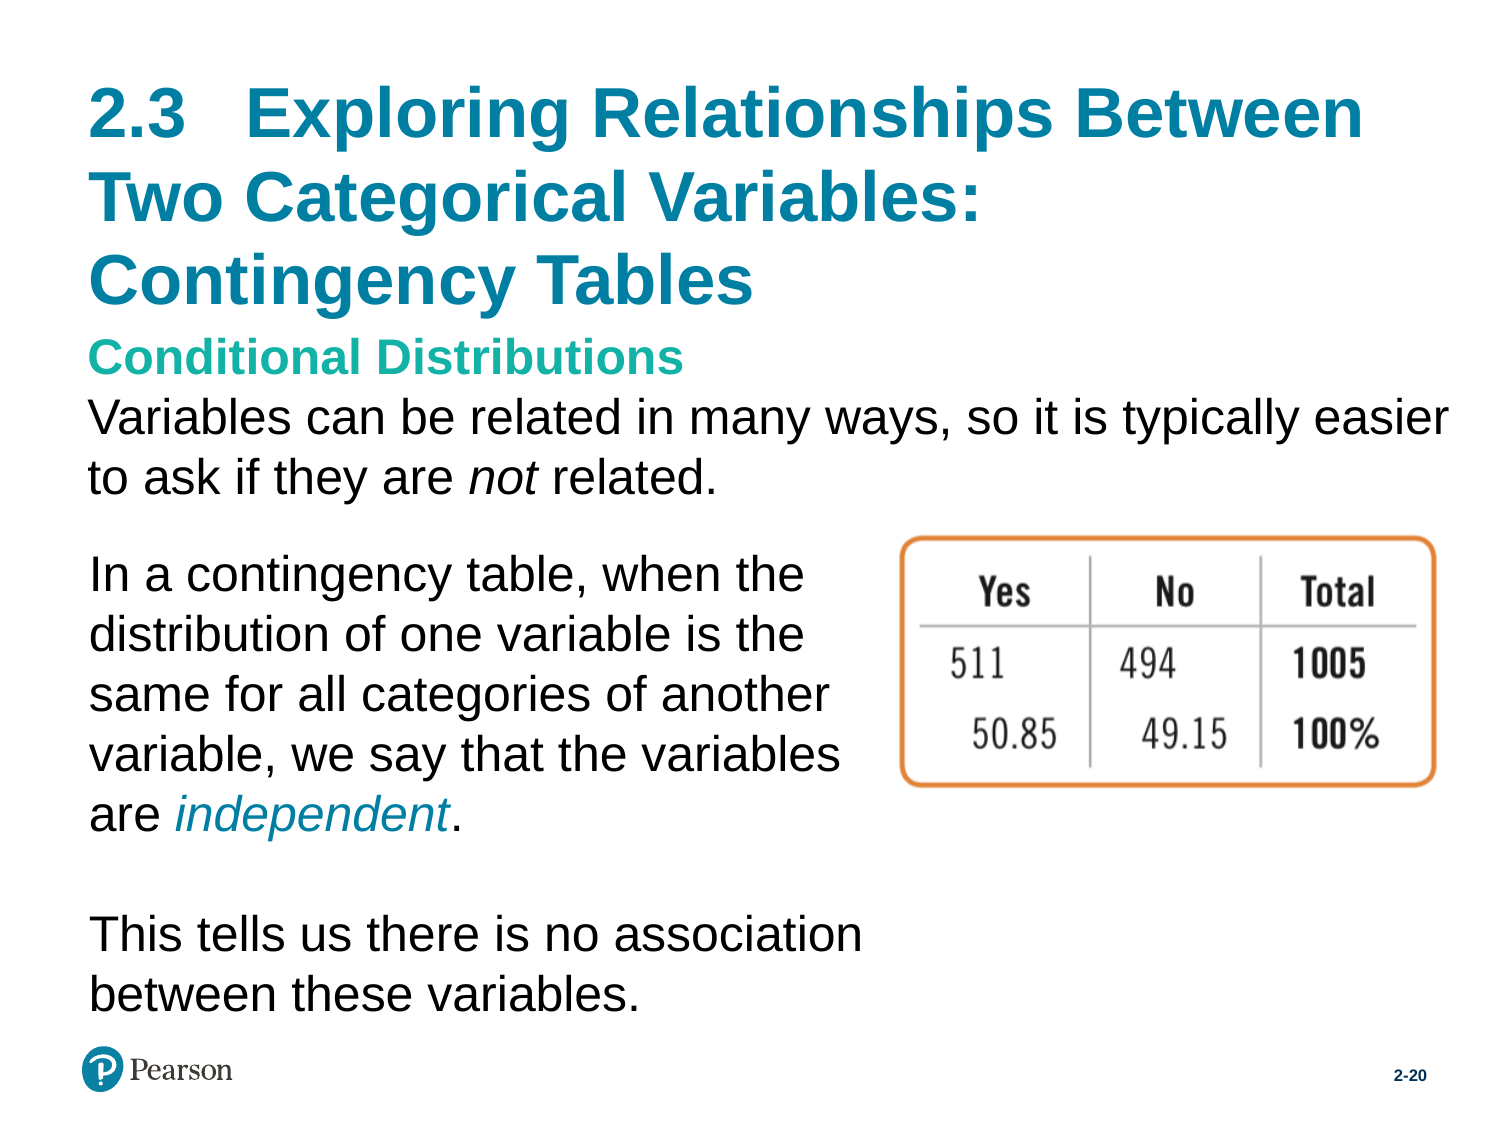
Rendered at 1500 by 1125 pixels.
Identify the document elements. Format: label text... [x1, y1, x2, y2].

picture [863, 511, 1466, 794]
text_box Conditional Distributions Variables can be related in many ways, so it is typically easier to ask if they are not related. [72, 257, 1482, 573]
slide_number 2-20 [1393, 1064, 1465, 1086]
title 2.3 Exploring Relationships Between Two Categorical Variables: Contingency Tables [88, 68, 1465, 249]
text_box In a contingency table, when the distribution of one variable is the same for all categories of another variable, we say that the variables are independent. This tells us there is no association between these variables. [88, 541, 894, 1052]
